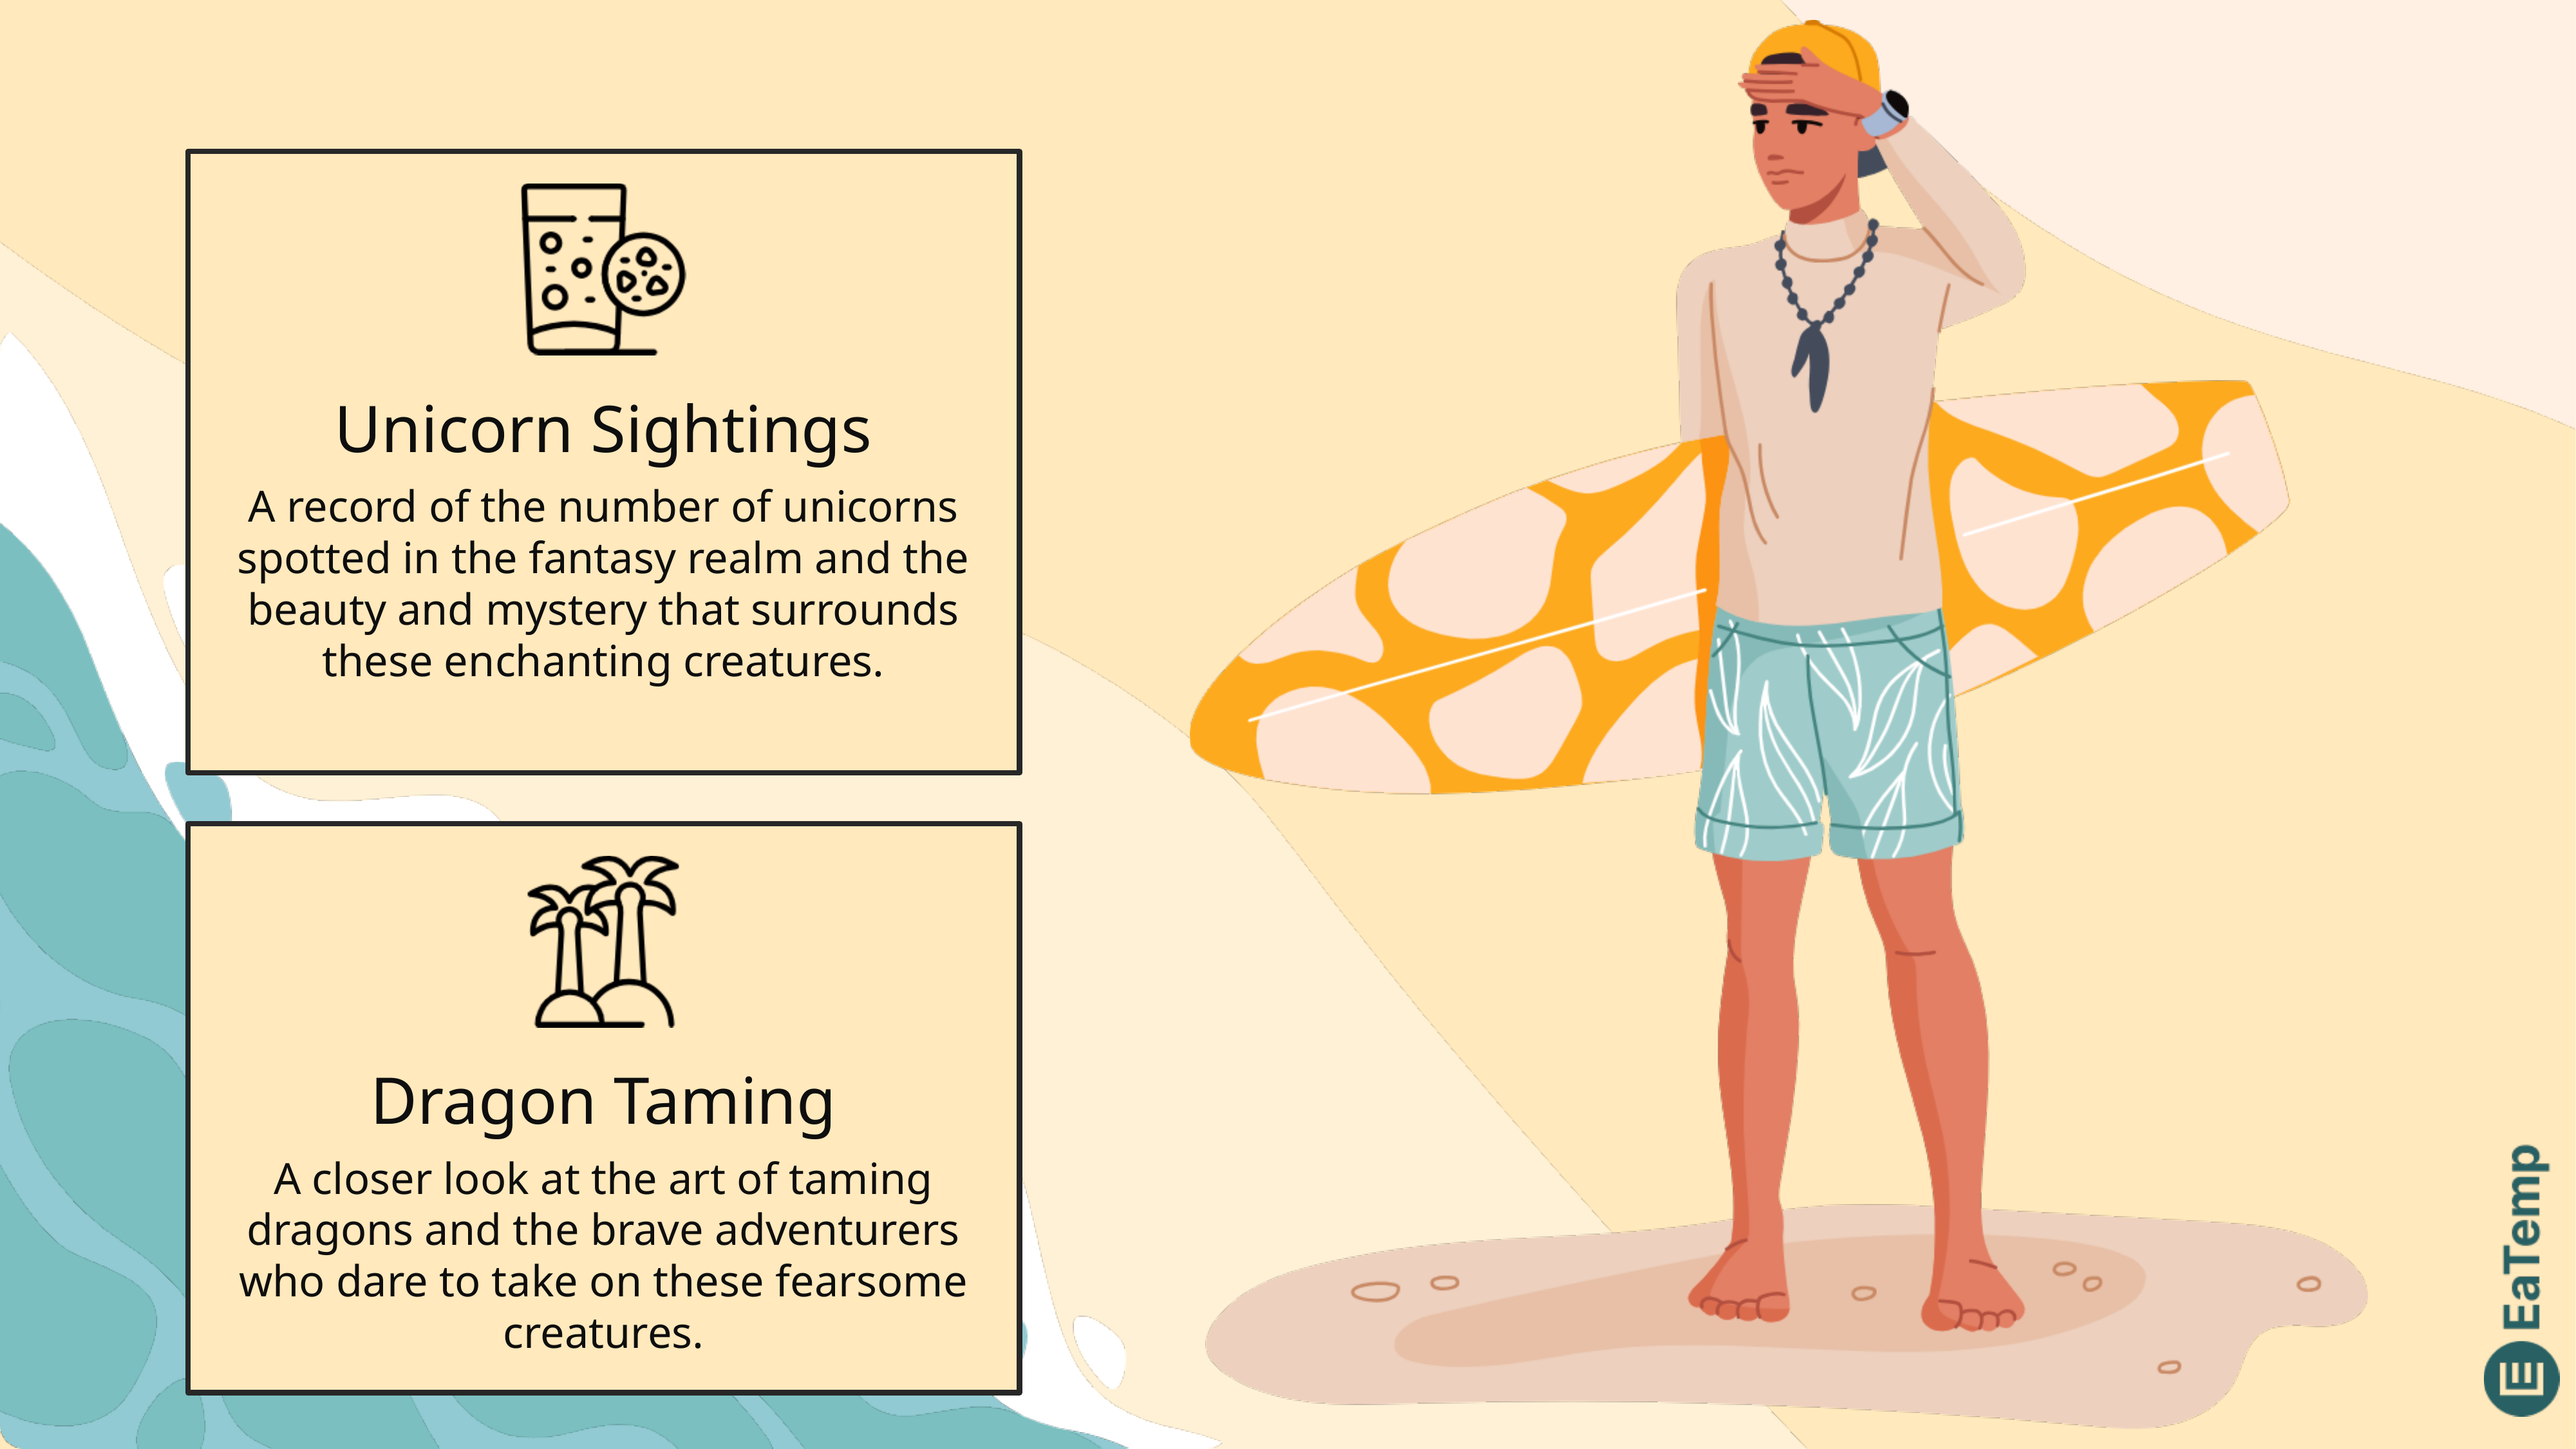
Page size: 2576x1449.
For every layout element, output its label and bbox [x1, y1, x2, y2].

text_box [187, 151, 634, 223]
picture [0, 0, 2576, 1449]
